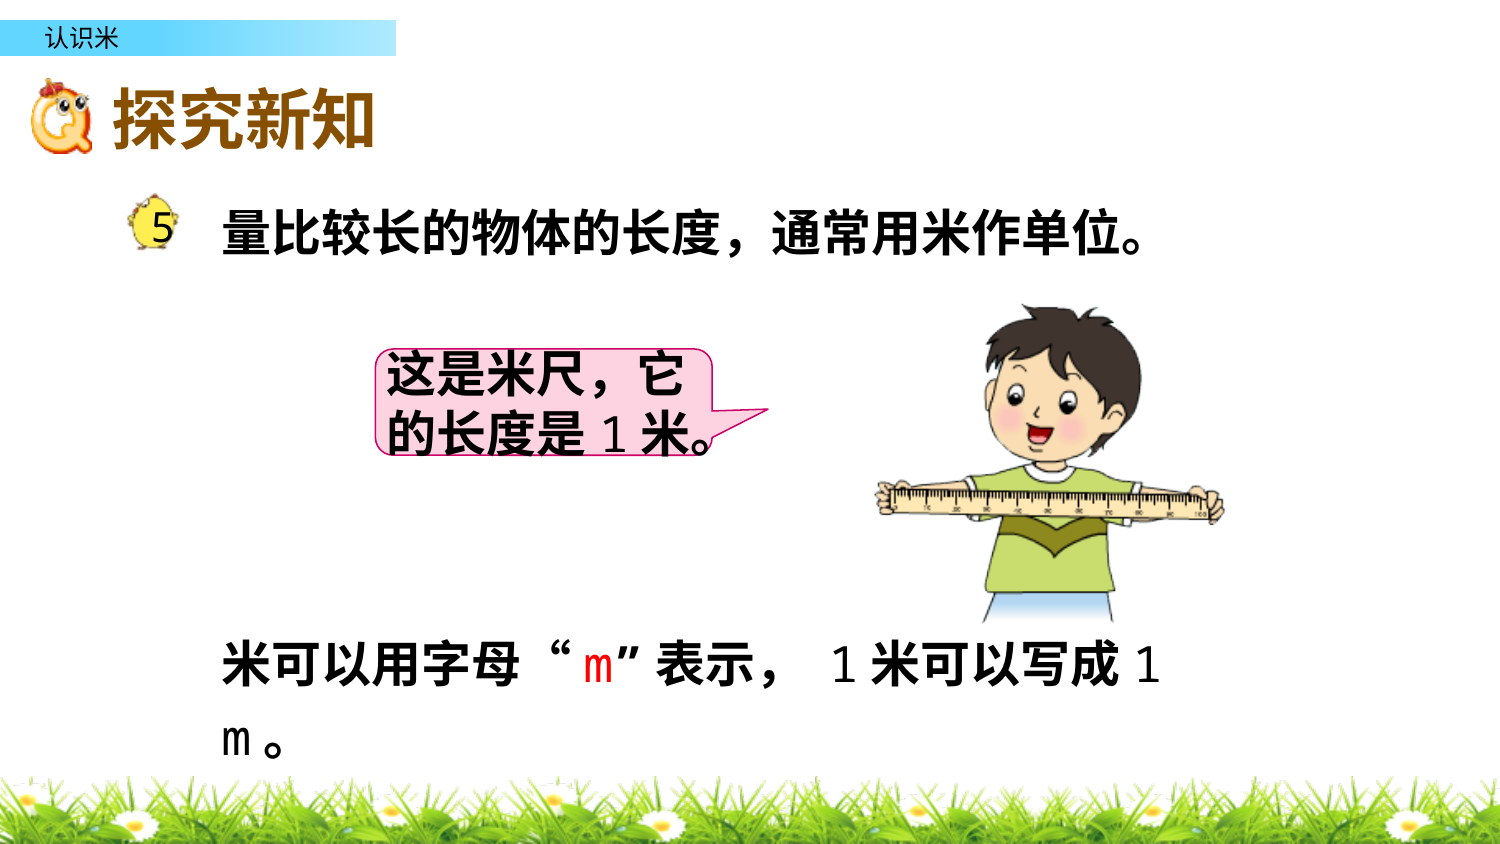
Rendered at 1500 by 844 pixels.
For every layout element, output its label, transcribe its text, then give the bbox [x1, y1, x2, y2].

picture [0, 776, 1500, 844]
picture [31, 78, 92, 154]
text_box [123, 191, 184, 259]
picture [867, 288, 1235, 633]
text_box 探究新知 [100, 72, 404, 164]
text_box 米可以用字母“m”表示， 1米可以写成1 m。 [206, 655, 1235, 729]
text_box 这是米尺，它的长度是1米。 [371, 348, 739, 456]
text_box [739, 409, 769, 424]
text_box 量比较长的物体的长度，通常用米作单位。 [206, 187, 1176, 262]
